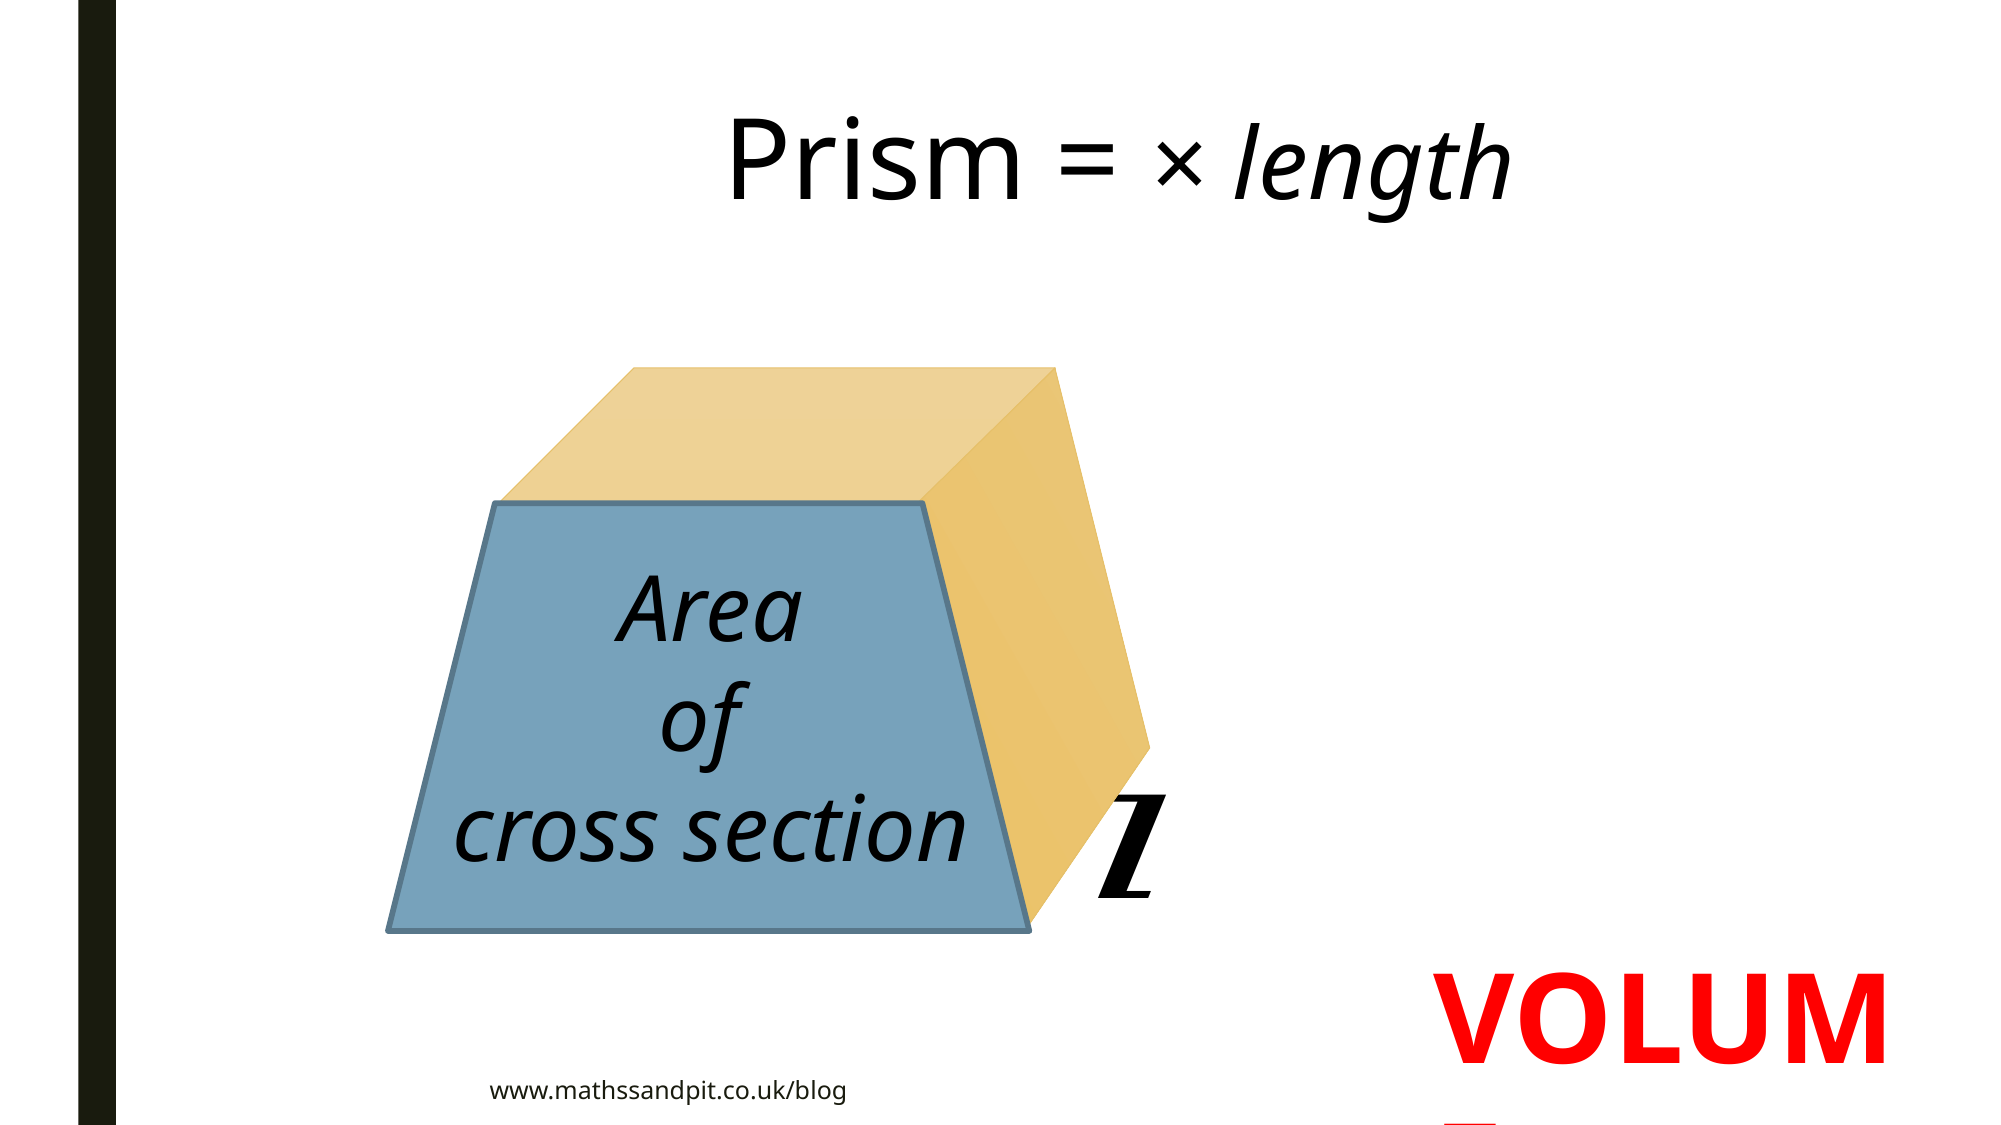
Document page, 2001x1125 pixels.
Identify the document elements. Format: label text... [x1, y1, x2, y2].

text_box Area of cross section [438, 542, 985, 888]
text_box [919, 367, 1151, 923]
footer www.mathssandpit.co.uk/blog [474, 1058, 1505, 1125]
text_box VOLUME [1419, 931, 1917, 1125]
text_box [482, 500, 936, 542]
text_box [385, 718, 1033, 934]
